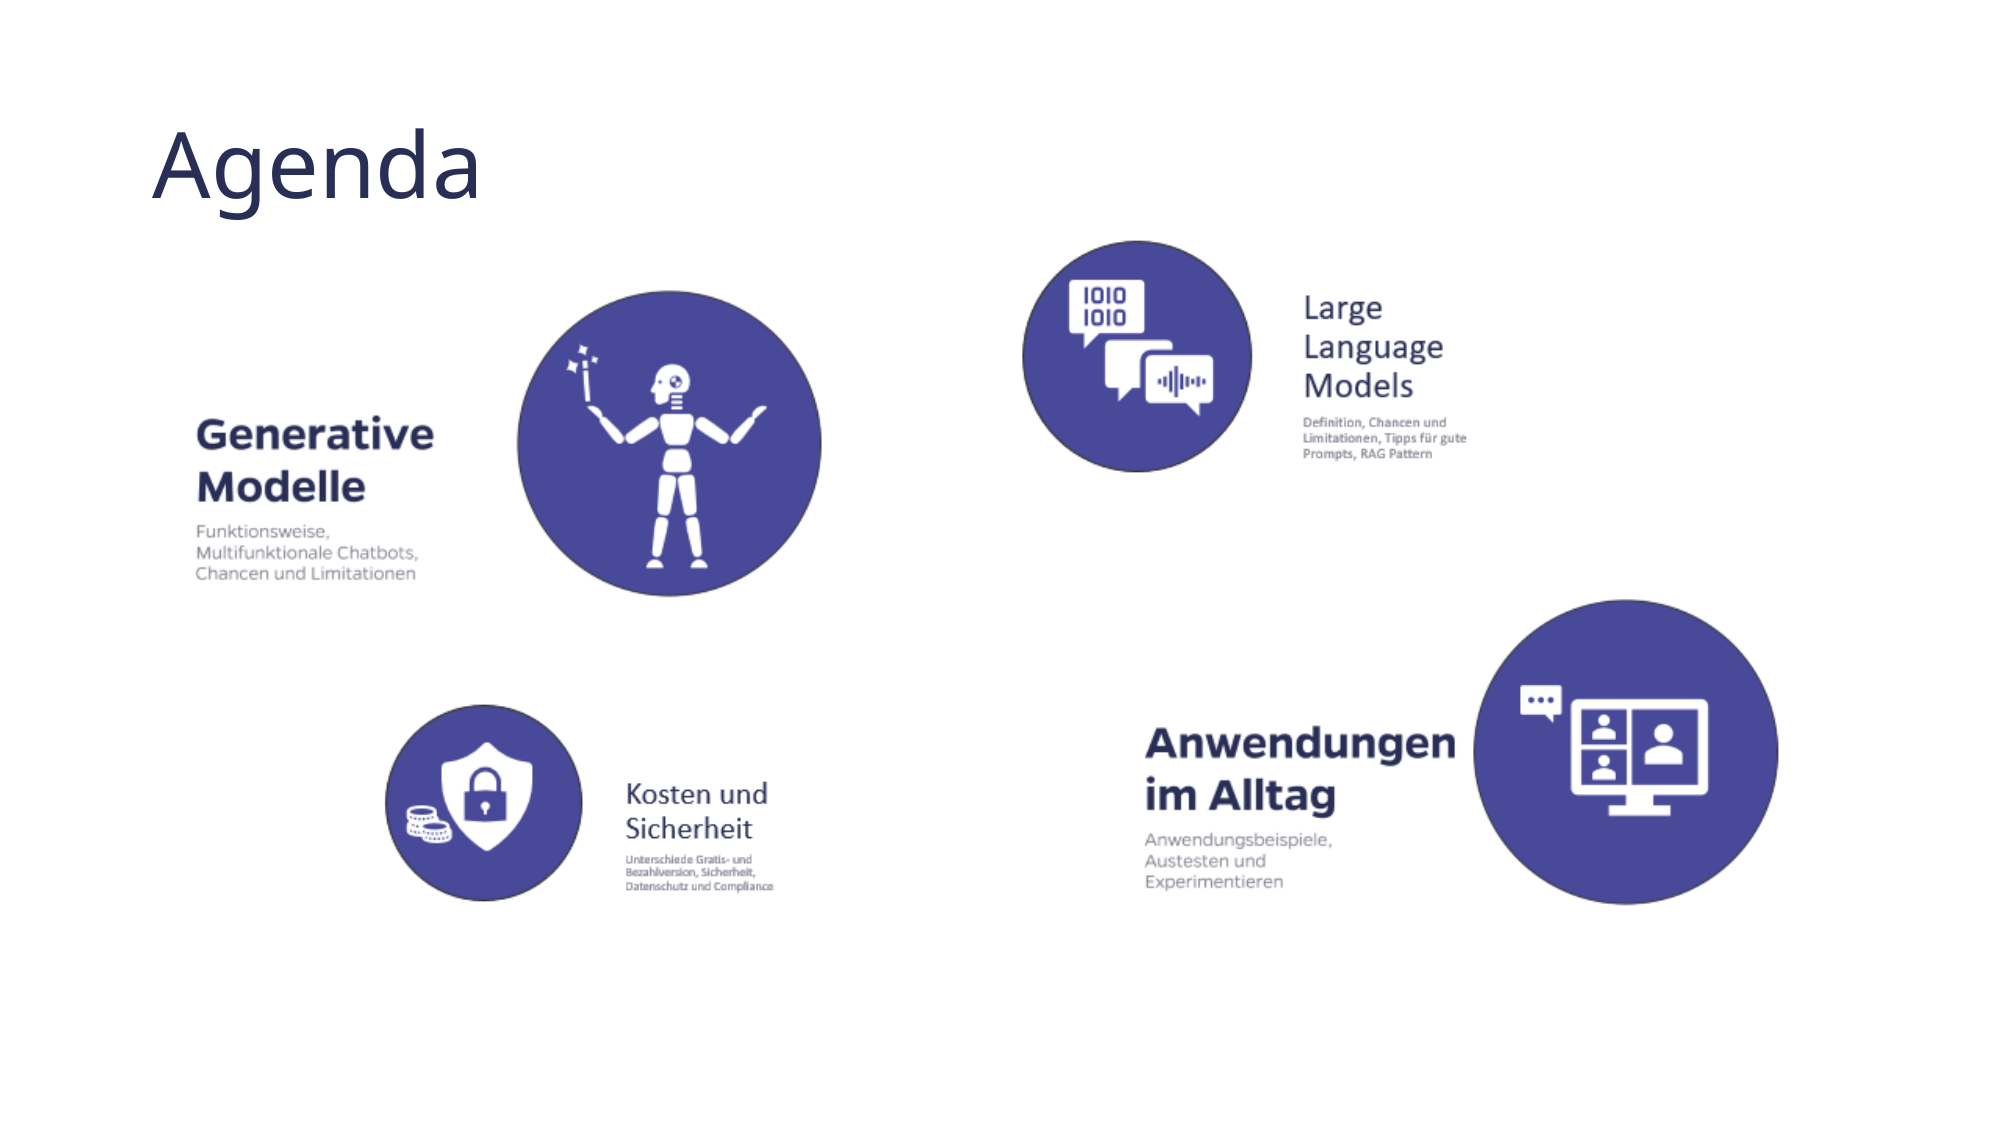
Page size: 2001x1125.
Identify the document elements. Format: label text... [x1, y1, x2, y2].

picture [982, 191, 1568, 521]
picture [1086, 534, 1863, 971]
title Agenda [137, 59, 1863, 278]
picture [137, 225, 914, 944]
